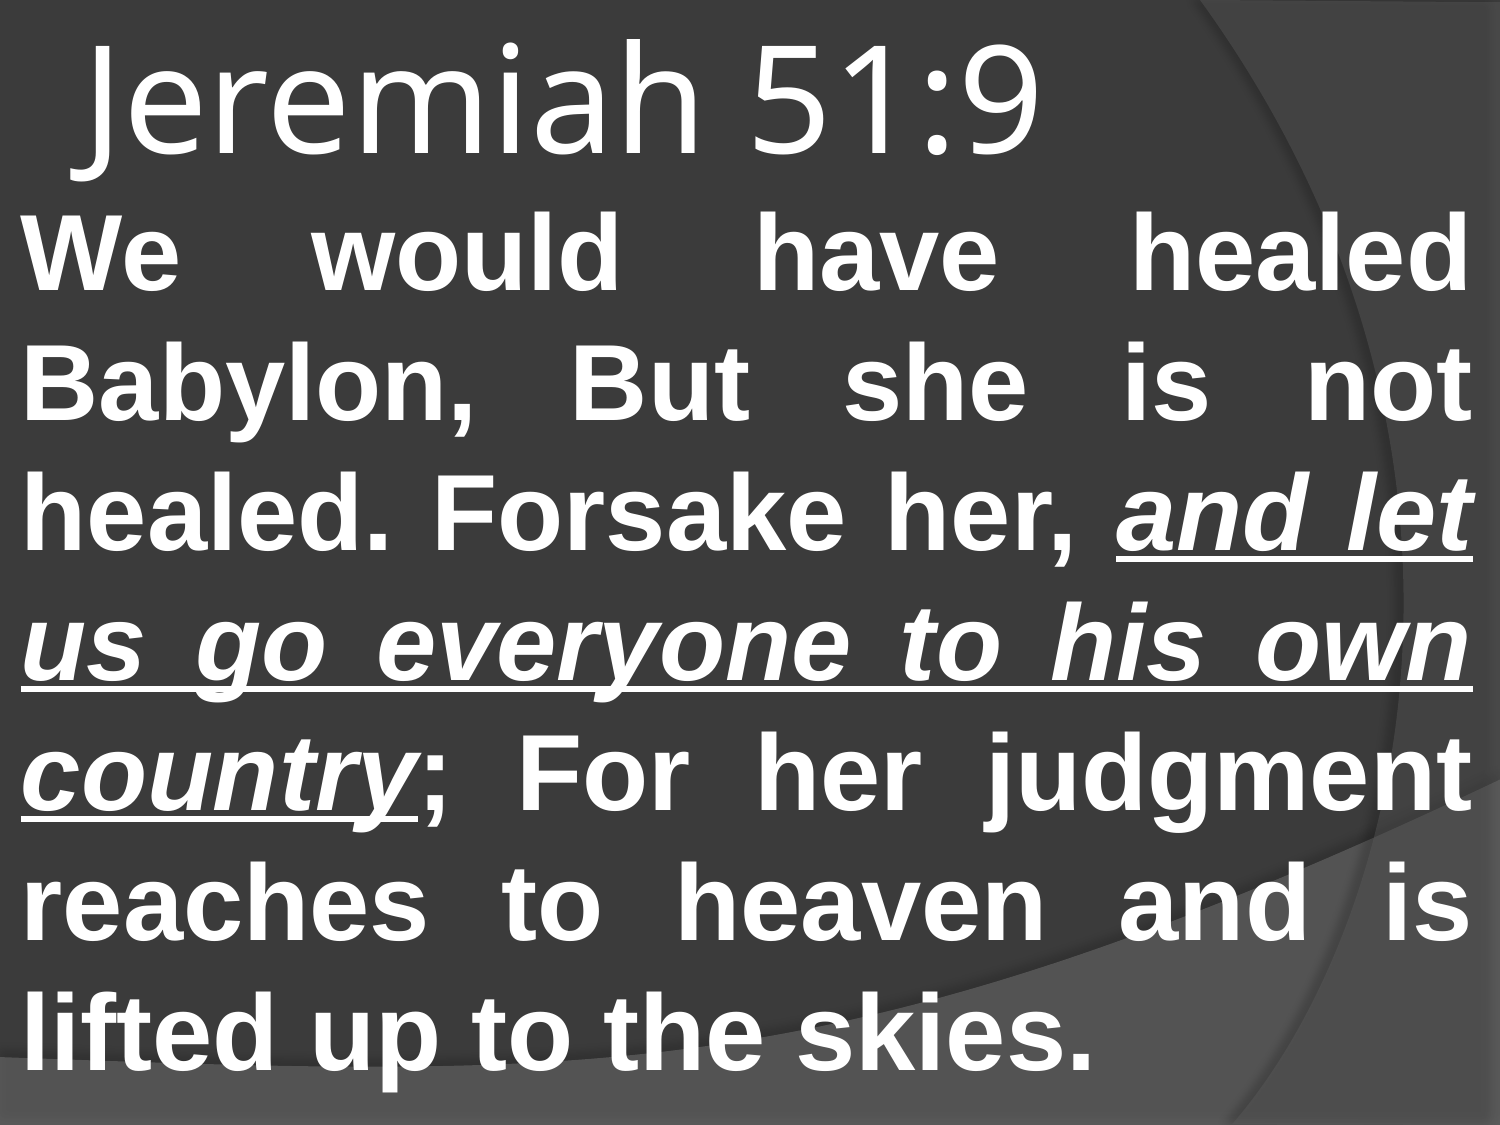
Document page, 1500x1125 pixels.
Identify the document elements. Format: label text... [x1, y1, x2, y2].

list We would have healed Babylon, But she is not healed. Forsake her, and let us go everyone to his own country; For her judgment reaches to heaven and is lifted up to the skies. [0, 174, 1488, 1125]
title Jeremiah 51:9 [75, 0, 1300, 174]
